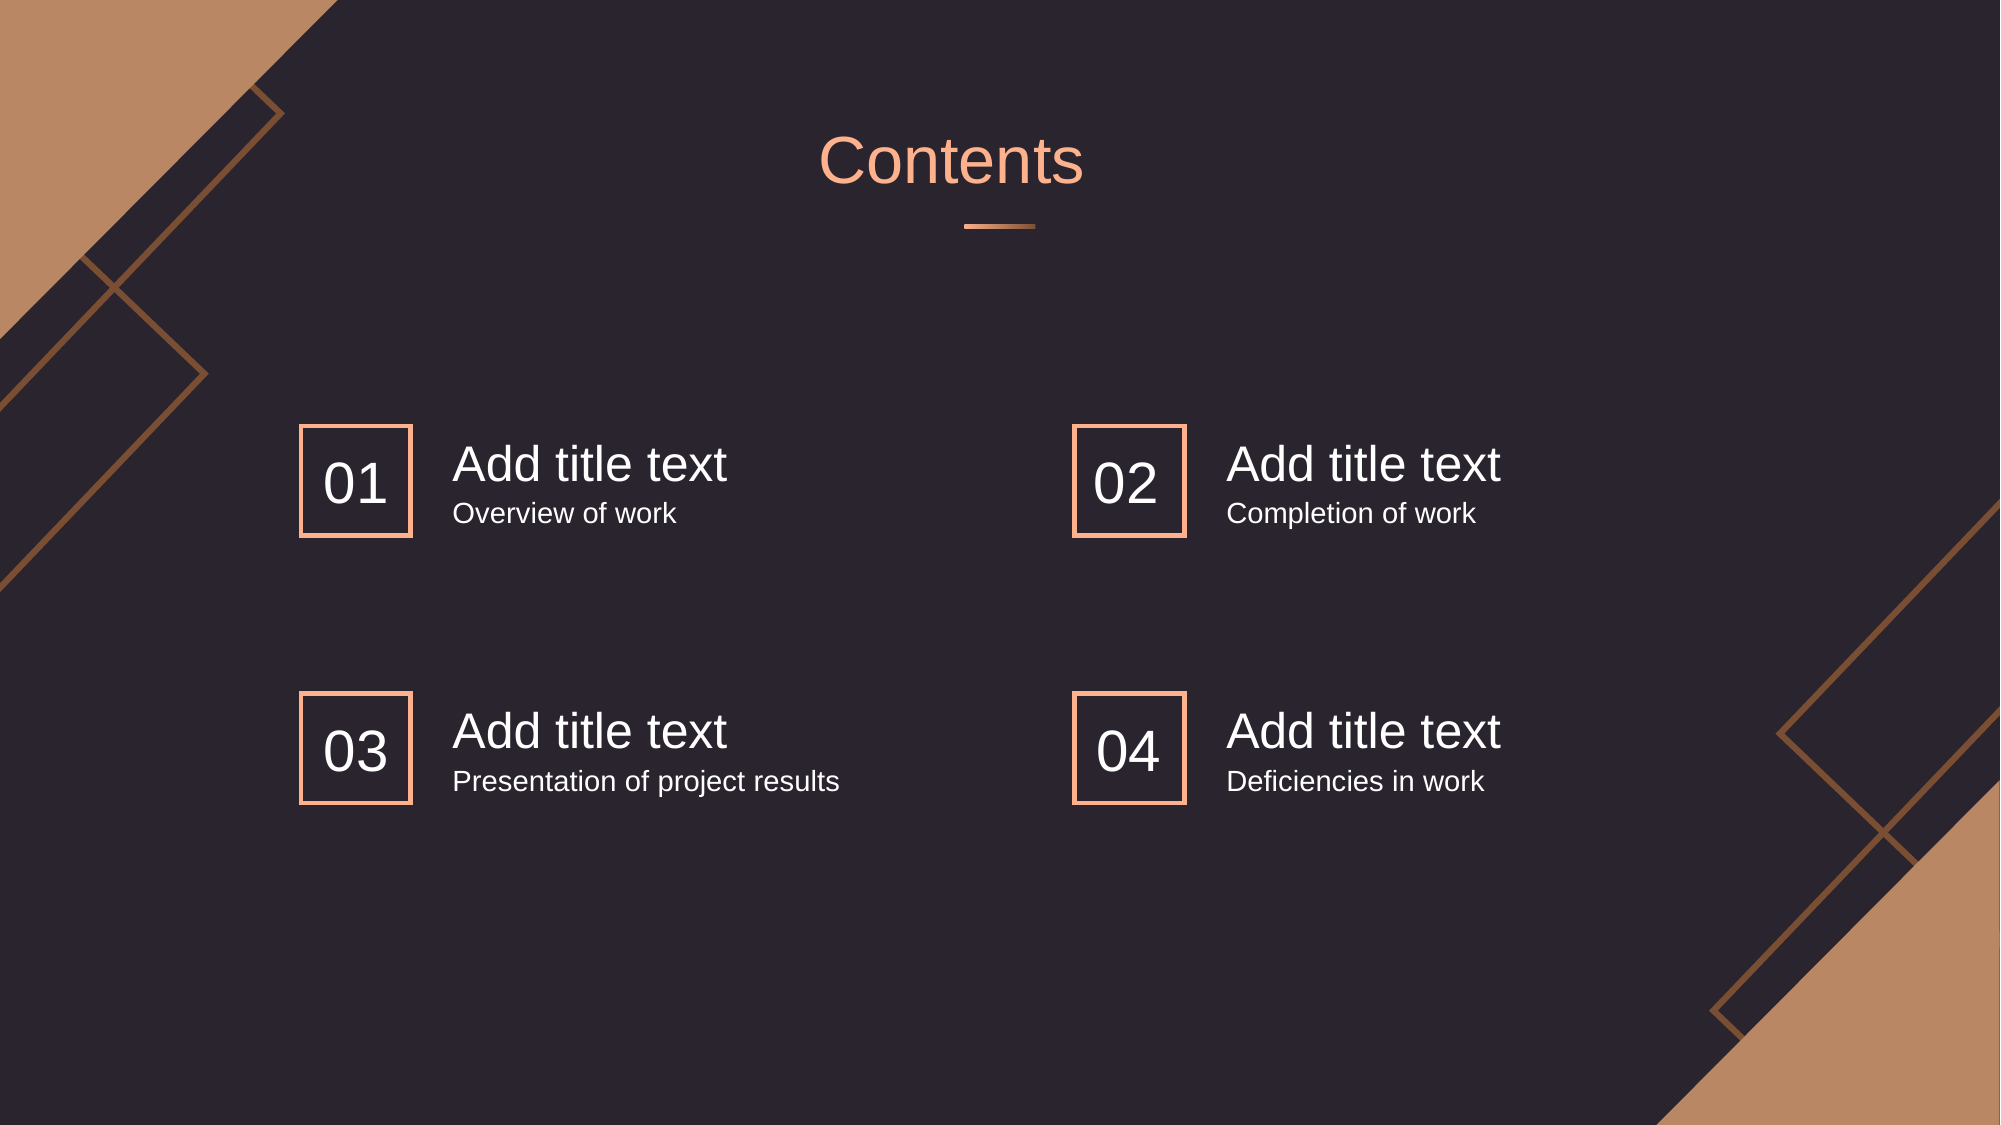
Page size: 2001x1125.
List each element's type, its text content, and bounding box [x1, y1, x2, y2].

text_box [301, 426, 411, 536]
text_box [301, 693, 411, 804]
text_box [1211, 424, 1702, 538]
text_box Contents [803, 109, 1197, 205]
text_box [1074, 693, 1185, 804]
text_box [1074, 426, 1185, 536]
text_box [0, 0, 338, 610]
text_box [437, 691, 928, 805]
text_box [963, 223, 1036, 230]
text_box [1655, 494, 2000, 1125]
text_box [437, 424, 913, 538]
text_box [1211, 691, 1702, 805]
